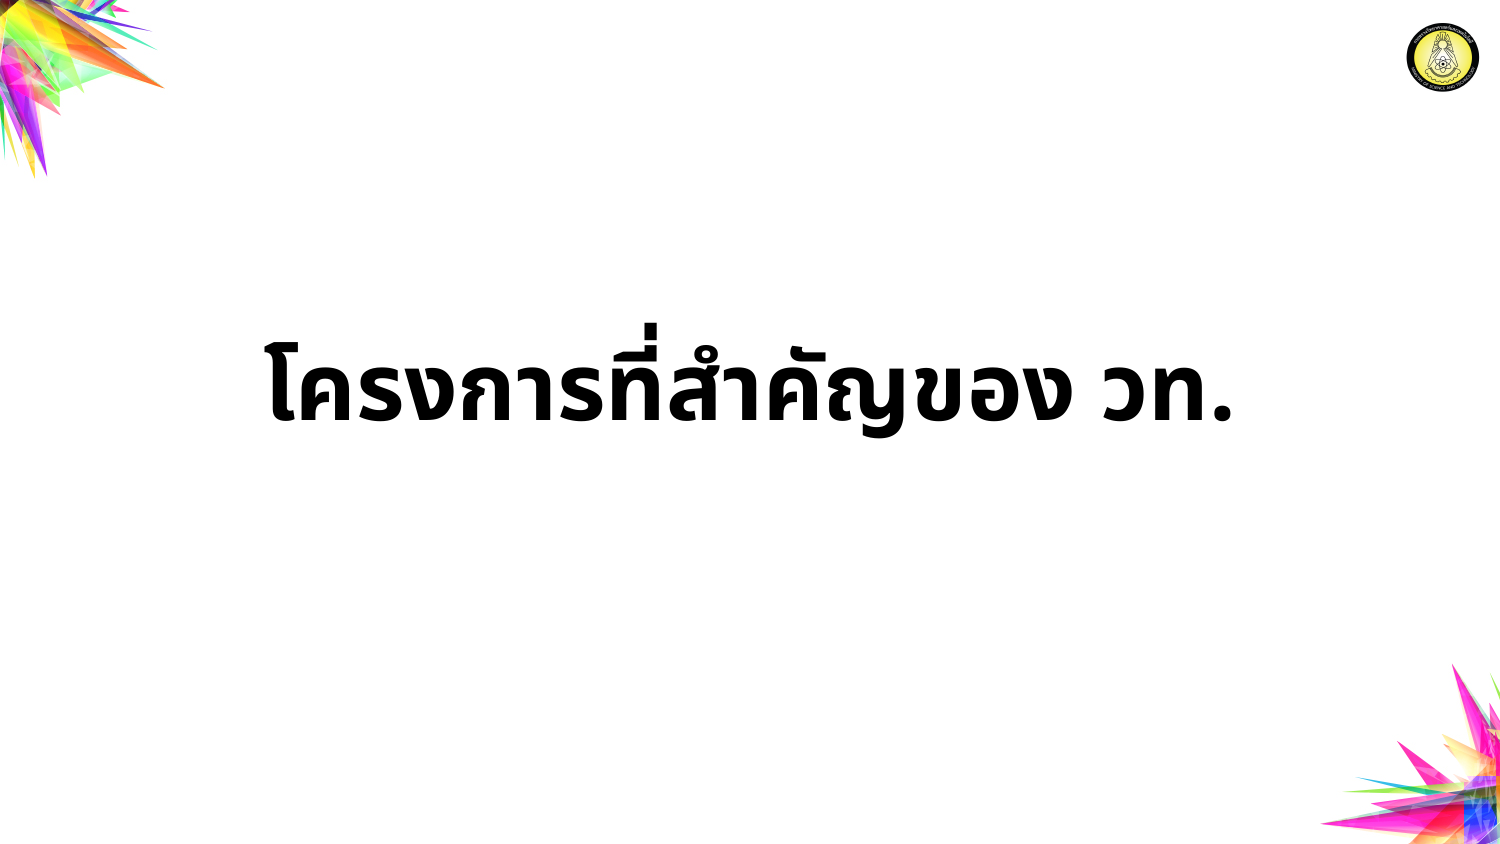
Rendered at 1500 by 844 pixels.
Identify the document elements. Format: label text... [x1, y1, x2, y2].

text_box โครงการที่สำคัญของ วท. [227, 241, 1273, 525]
picture [0, 0, 1500, 844]
